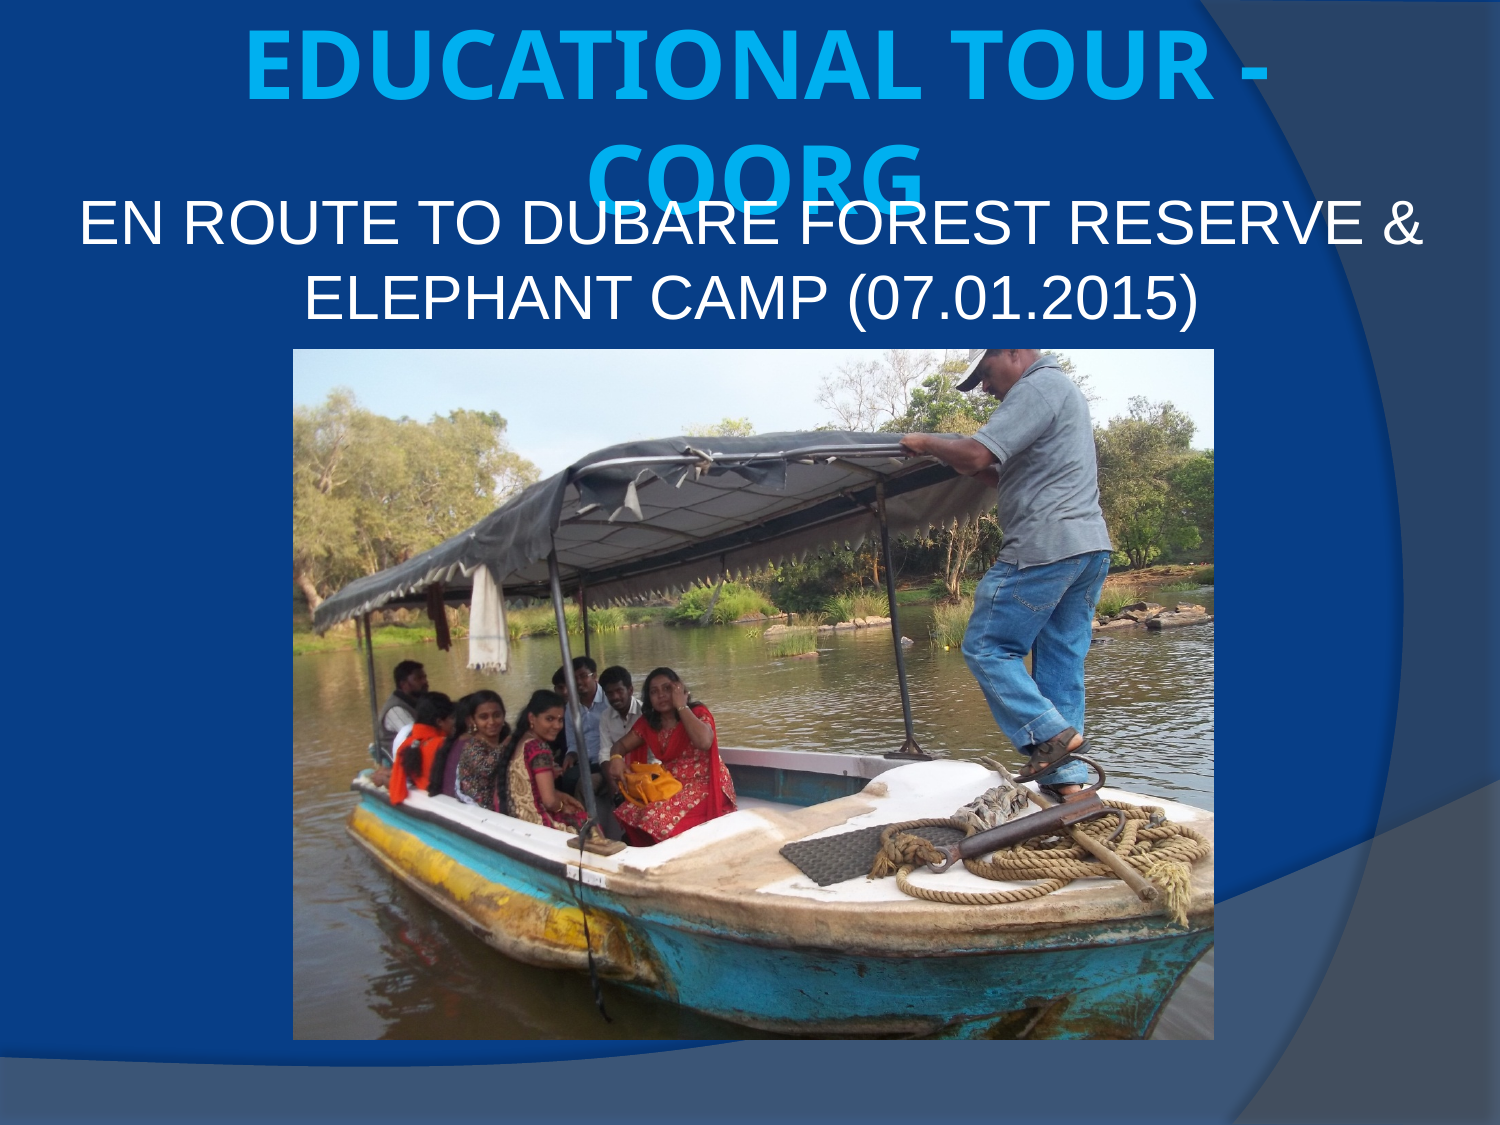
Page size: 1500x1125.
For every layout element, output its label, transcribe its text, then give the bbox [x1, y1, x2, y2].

picture [292, 349, 1214, 1041]
title EDUCATIONAL TOUR - COORG [75, 24, 1438, 174]
list EN ROUTE TO DUBARE FOREST RESERVE & ELEPHANT CAMP (07.01.2015) [24, 174, 1475, 918]
